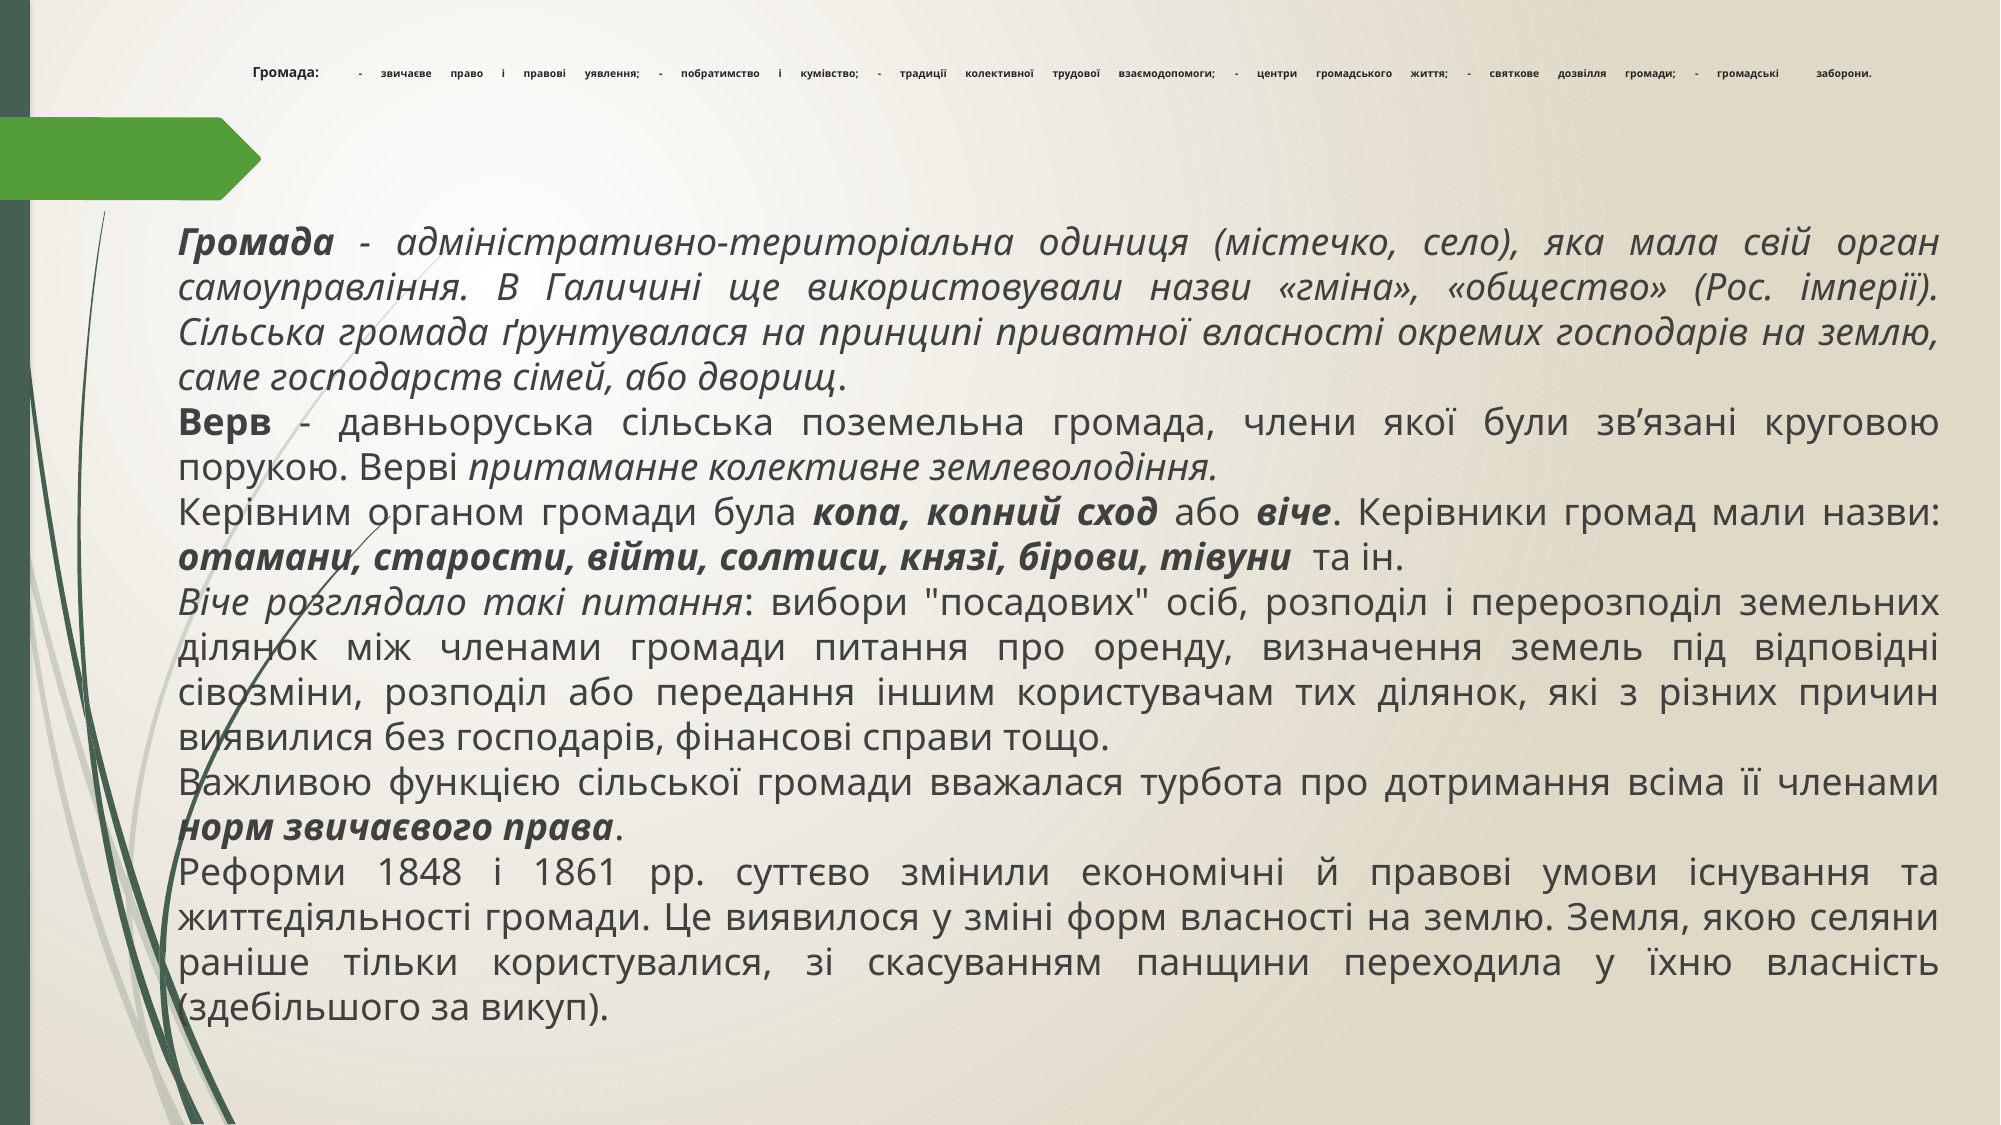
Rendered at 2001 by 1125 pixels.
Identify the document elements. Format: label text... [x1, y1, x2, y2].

title Громада: - звичаєве право і правові уявлення; - побратимство і кумівство; - традиції колективної трудової взаємодопомоги; - центри громадського життя; - святкове дозвілля громади; - громадські заборони. [237, 55, 1888, 207]
list Громада - адміністративно-територіальна одиниця (містечко, село), яка мала свій орган самоуправління. В Галичині ще використовували назви «гміна», «общество» (Рос. імперії). Сільська громада ґрунтувалася на принципі приватної власності окремих господарів на землю, саме господарств сімей, або дворищ. Верв - давньоруська сільська поземельна громада, члени якої були зв’язані круговою порукою. Верві притаманне колективне землеволодіння. Керівним органом громади була копа, копний сход або віче. Керівники громад мали назви: отамани, старости, війти, солтиси, князі, бірови, тівуни та ін. Віче розглядало такі питання: вибори "посадових" осіб, розподіл і перерозподіл земельних ділянок між членами громади питання про оренду, визначення земель під відповідні сівозміни, розподіл або передання іншим користувачам тих ділянок, які з різних причин виявилися без господарів, фінансові справи тощо. Важливою функцією сільської громади вважалася турбота про дотримання всіма її членами норм звичаєвого права. Реформи 1848 і 1861 pp. суттєво змінили економічні й правові умови існування та життєдіяльності громади. Це виявилося у зміні форм власності на землю. Земля, якою селяни раніше тільки користувалися, зі скасуванням панщини переходила у їхню власність (здебільшого за викуп). [162, 210, 1957, 1092]
